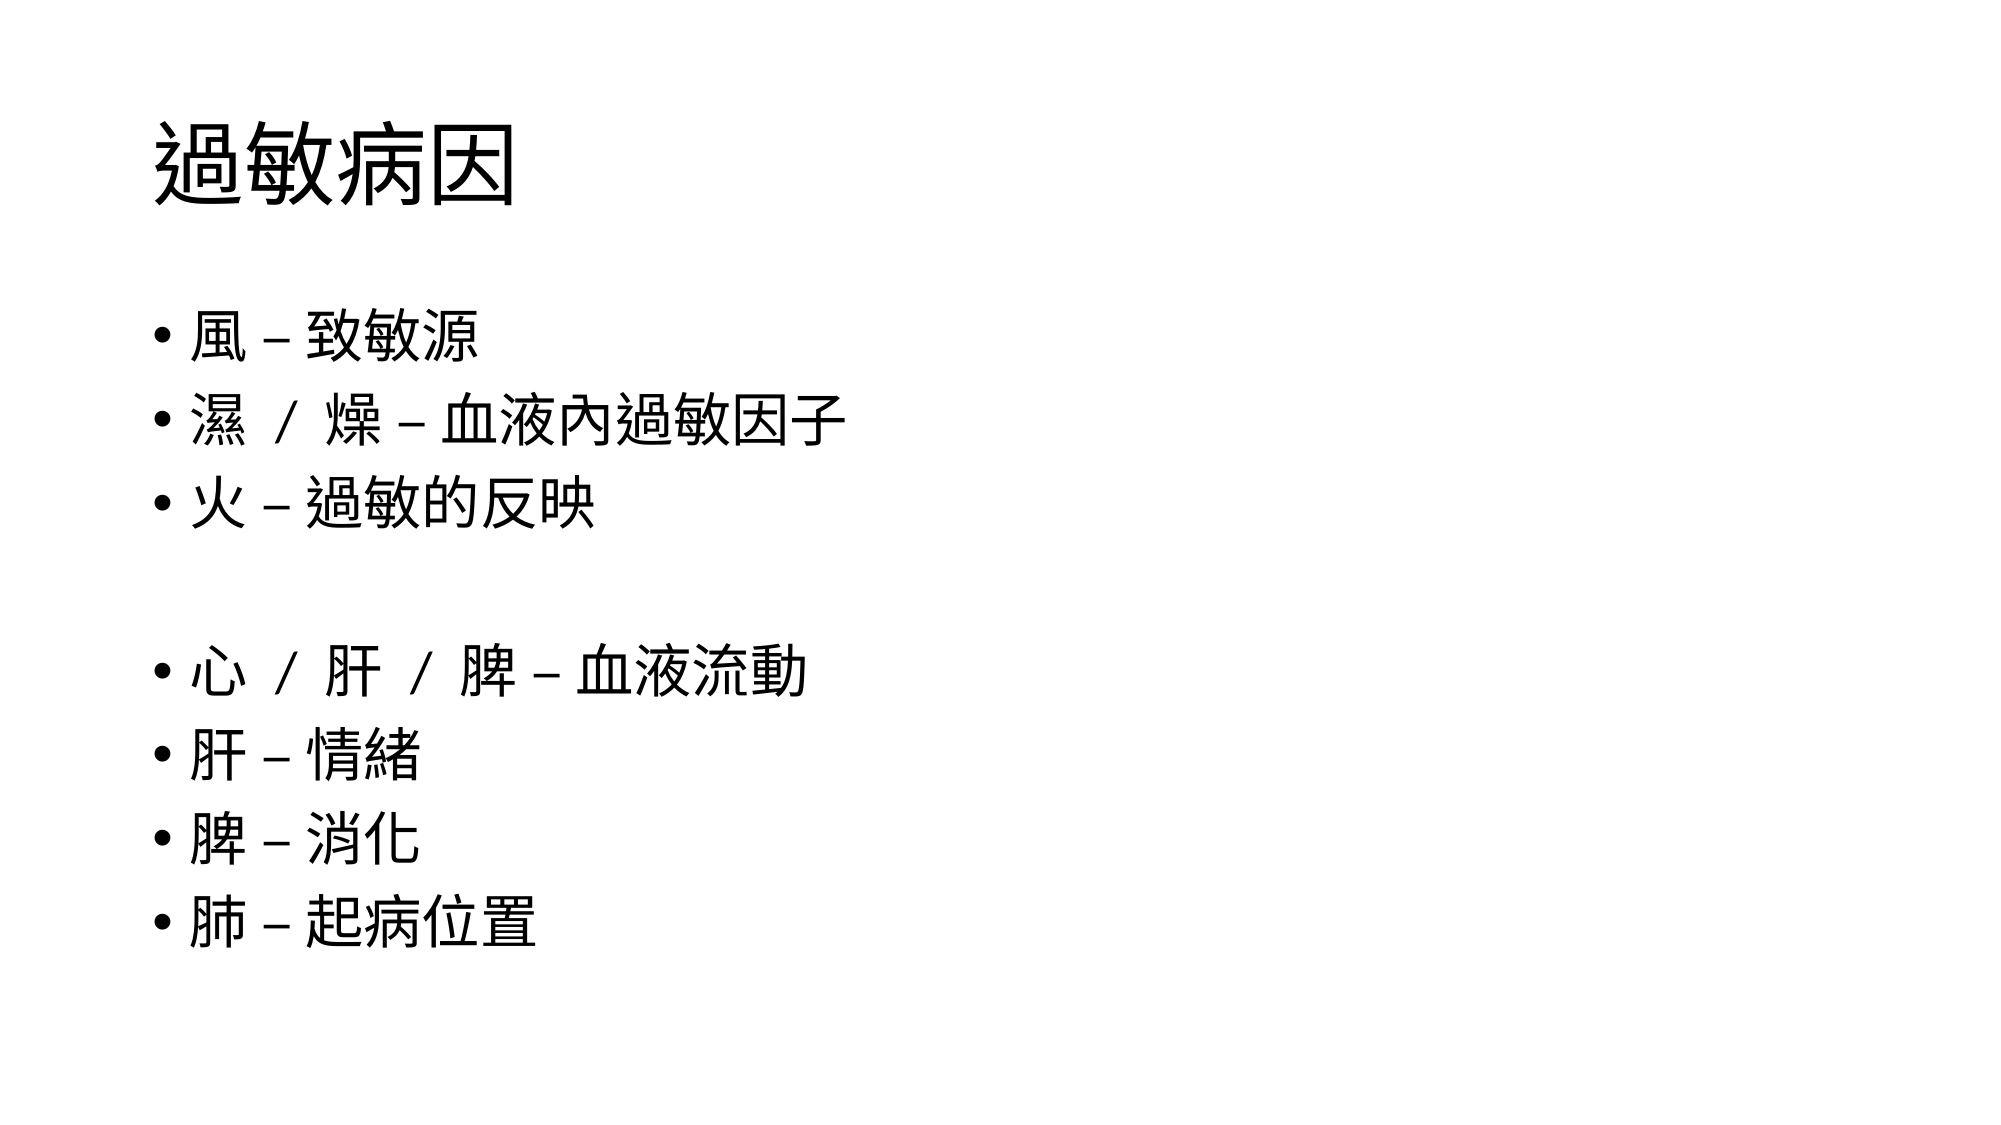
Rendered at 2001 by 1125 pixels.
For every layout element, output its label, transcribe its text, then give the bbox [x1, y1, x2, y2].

list 風 – 致敏源 濕 / 燥 – 血液內過敏因子 火 – 過敏的反映 心 / 肝 / 脾 – 血液流動 肝 – 情緒 脾 – 消化 肺 – 起病位置 [137, 299, 1863, 1014]
title 過敏病因 [137, 59, 1863, 278]
